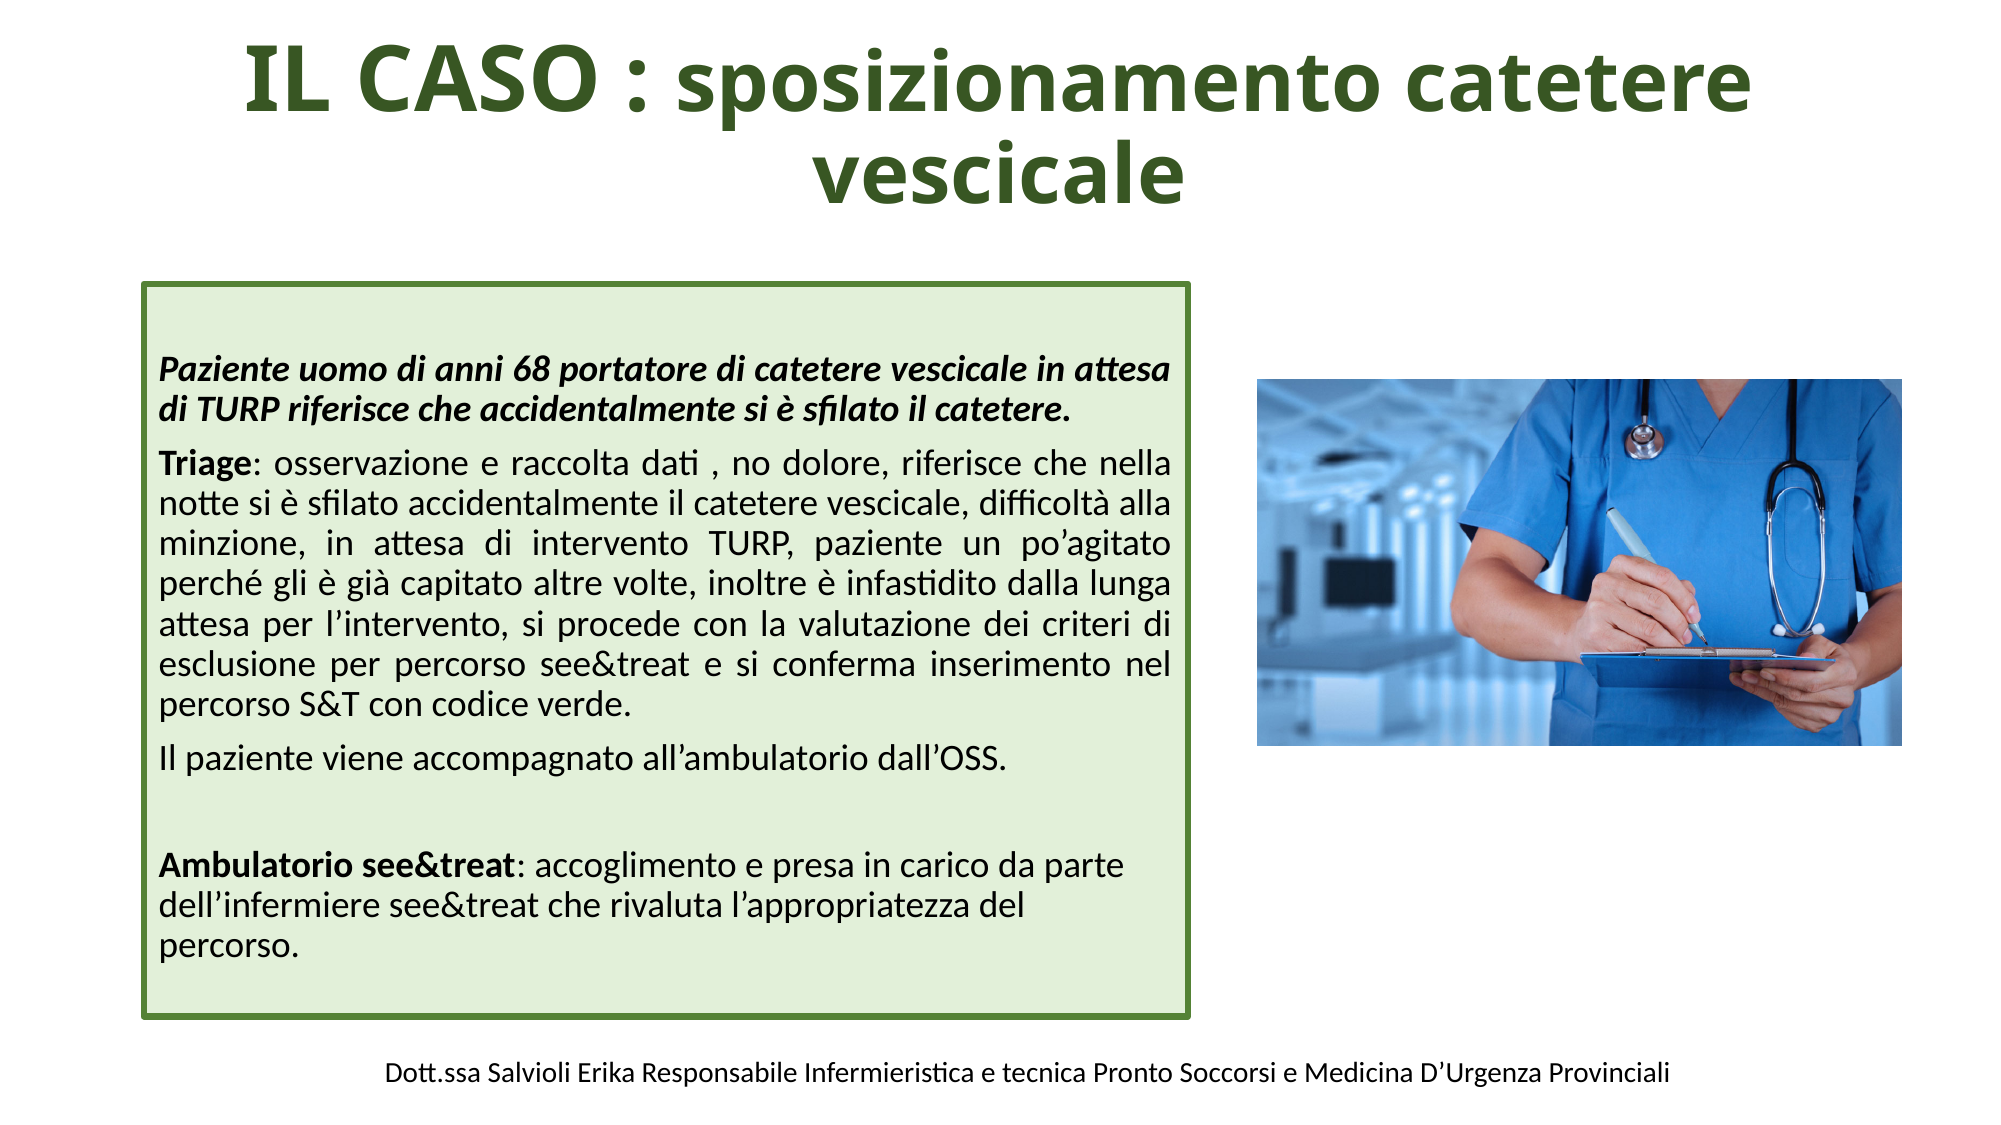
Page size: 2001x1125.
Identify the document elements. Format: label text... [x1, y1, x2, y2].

text_box Dott.ssa Salvioli Erika Responsabile Infermieristica e tecnica Pronto Soccorsi e Medicina D’Urgenza Provinciali [369, 1046, 1937, 1097]
list Paziente uomo di anni 68 portatore di catetere vescicale in attesa di TURP riferisce che accidentalmente si è sfilato il catetere. Triage: osservazione e raccolta dati , no dolore, riferisce che nella notte si è sfilato accidentalmente il catetere vescicale, difficoltà alla minzione, in attesa di intervento TURP, paziente un po’agitato perché gli è già capitato altre volte, inoltre è infastidito dalla lunga attesa per l’intervento, si procede con la valutazione dei criteri di esclusione per percorso see&treat e si conferma inserimento nel percorso S&T con codice verde. Il paziente viene accompagnato all’ambulatorio dall’OSS. Ambulatorio see&treat: accoglimento e presa in carico da parte dell’infermiere see&treat che rivaluta l’appropriatezza del percorso. [143, 283, 1188, 1017]
title IL CASO : sposizionamento catetere vescicale [143, 53, 1857, 271]
picture [1257, 379, 1902, 746]
